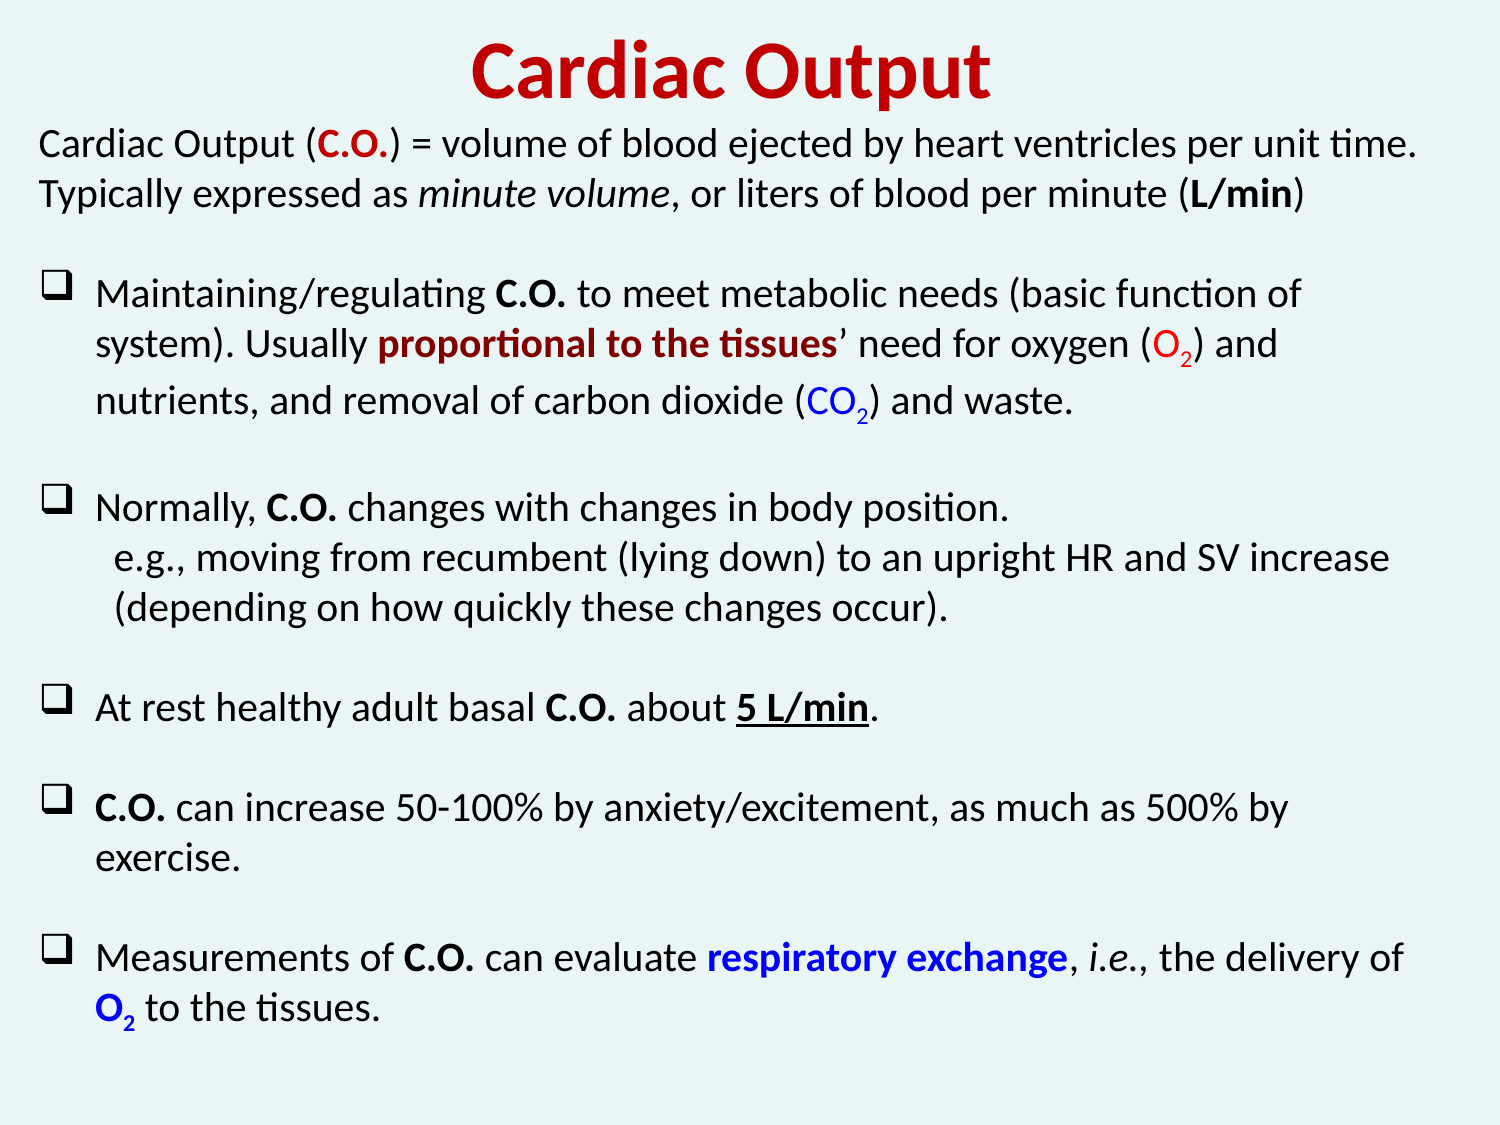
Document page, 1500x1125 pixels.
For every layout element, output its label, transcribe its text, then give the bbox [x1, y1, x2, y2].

text_box Cardiac Output Cardiac Output (C.O.) = volume of blood ejected by heart ventricles per unit time. Typically expressed as minute volume, or liters of blood per minute (L/min) Maintaining/regulating C.O. to meet metabolic needs (basic function of system). Usually proportional to the tissues’ need for oxygen (O2) and nutrients, and removal of carbon dioxide (CO2) and waste. Normally, C.O. changes with changes in body position. e.g., moving from recumbent (lying down) to an upright HR and SV increase (depending on how quickly these changes occur). At rest healthy adult basal C.O. about 5 L/min. C.O. can increase 50-100% by anxiety/excitement, as much as 500% by exercise. Measurements of C.O. can evaluate respiratory exchange, i.e., the delivery of O2 to the tissues. [23, 8, 1460, 1044]
